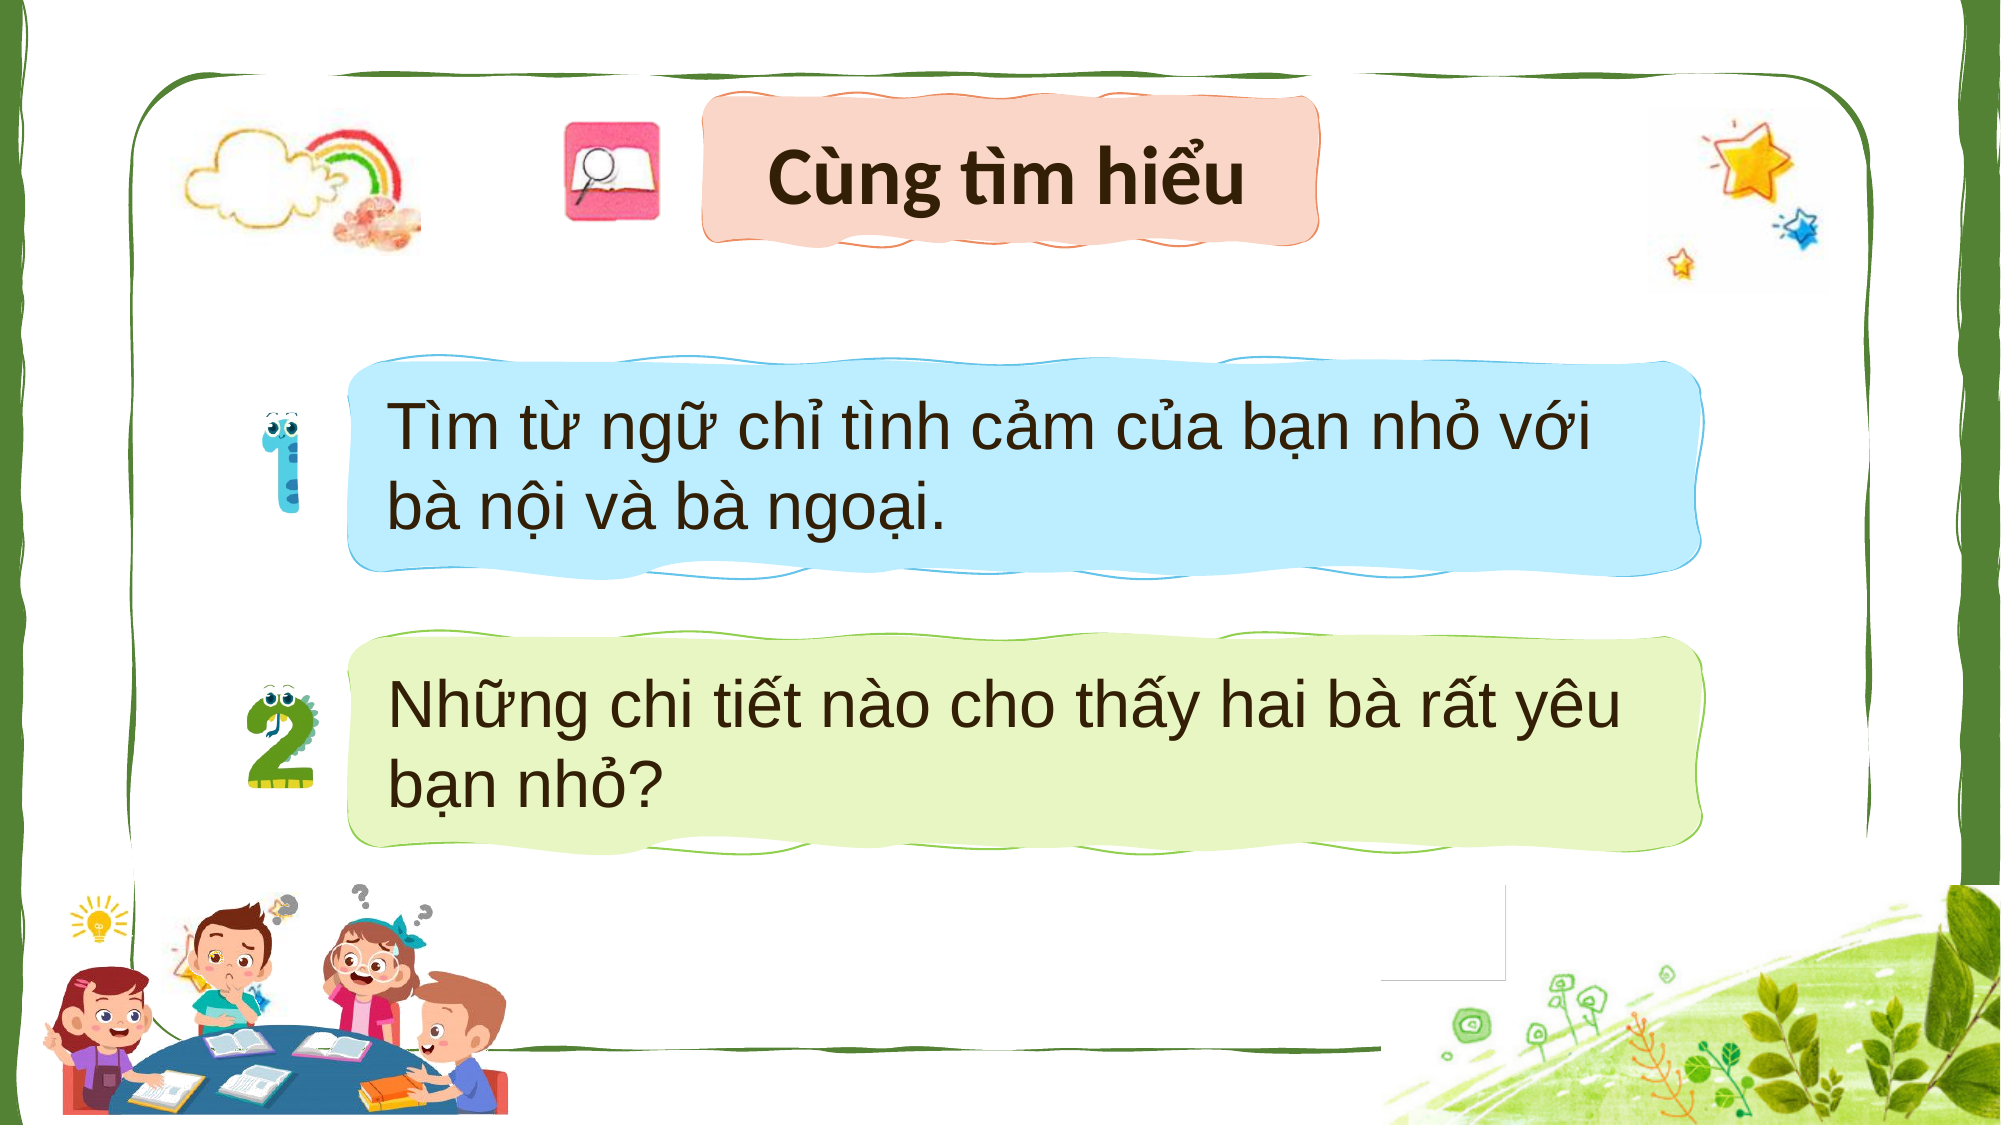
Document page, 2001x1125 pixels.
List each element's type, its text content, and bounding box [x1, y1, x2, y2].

text_box Những chi tiết nào cho thấy hai bà rất yêu bạn nhỏ? [372, 653, 1661, 829]
picture [231, 681, 324, 803]
picture [170, 108, 421, 256]
text_box Tìm từ ngữ chỉ tình cảm của bạn nhỏ với bà nội và bà ngoại. [371, 375, 1691, 550]
picture [30, 827, 533, 1115]
text_box [347, 355, 1704, 580]
text_box [347, 630, 1705, 856]
text_box [435, 84, 1550, 281]
picture [1648, 109, 1829, 293]
picture [1381, 885, 2001, 1125]
picture [255, 405, 311, 528]
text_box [553, 96, 1319, 242]
